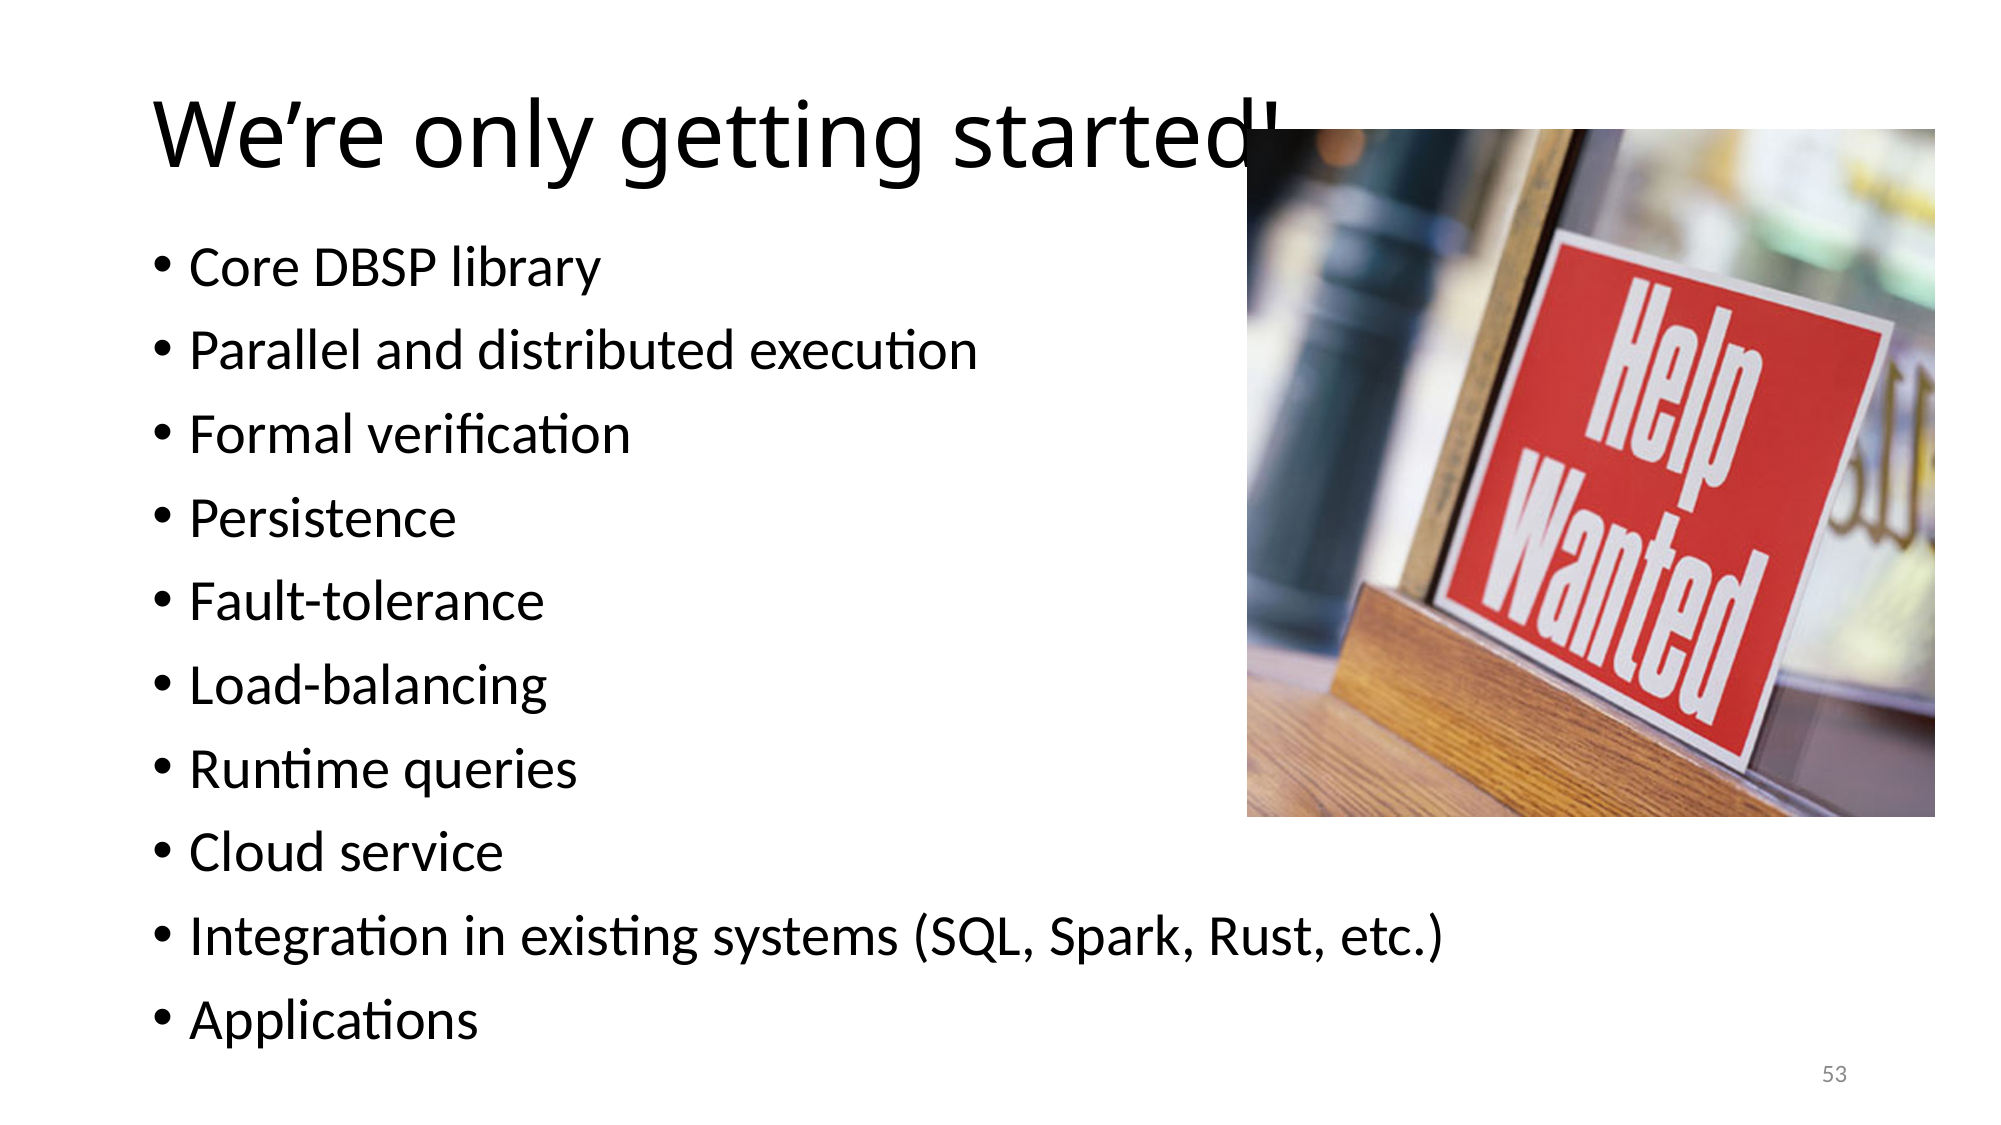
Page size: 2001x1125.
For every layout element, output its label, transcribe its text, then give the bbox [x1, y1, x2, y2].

picture [1247, 129, 1935, 817]
list Core DBSP library Parallel and distributed execution Formal verification Persistence Fault-tolerance Load-balancing Runtime queries Cloud service Integration in existing systems (SQL, Spark, Rust, etc.) Applications [137, 228, 1863, 1103]
title We’re only getting started! [137, 59, 1863, 216]
